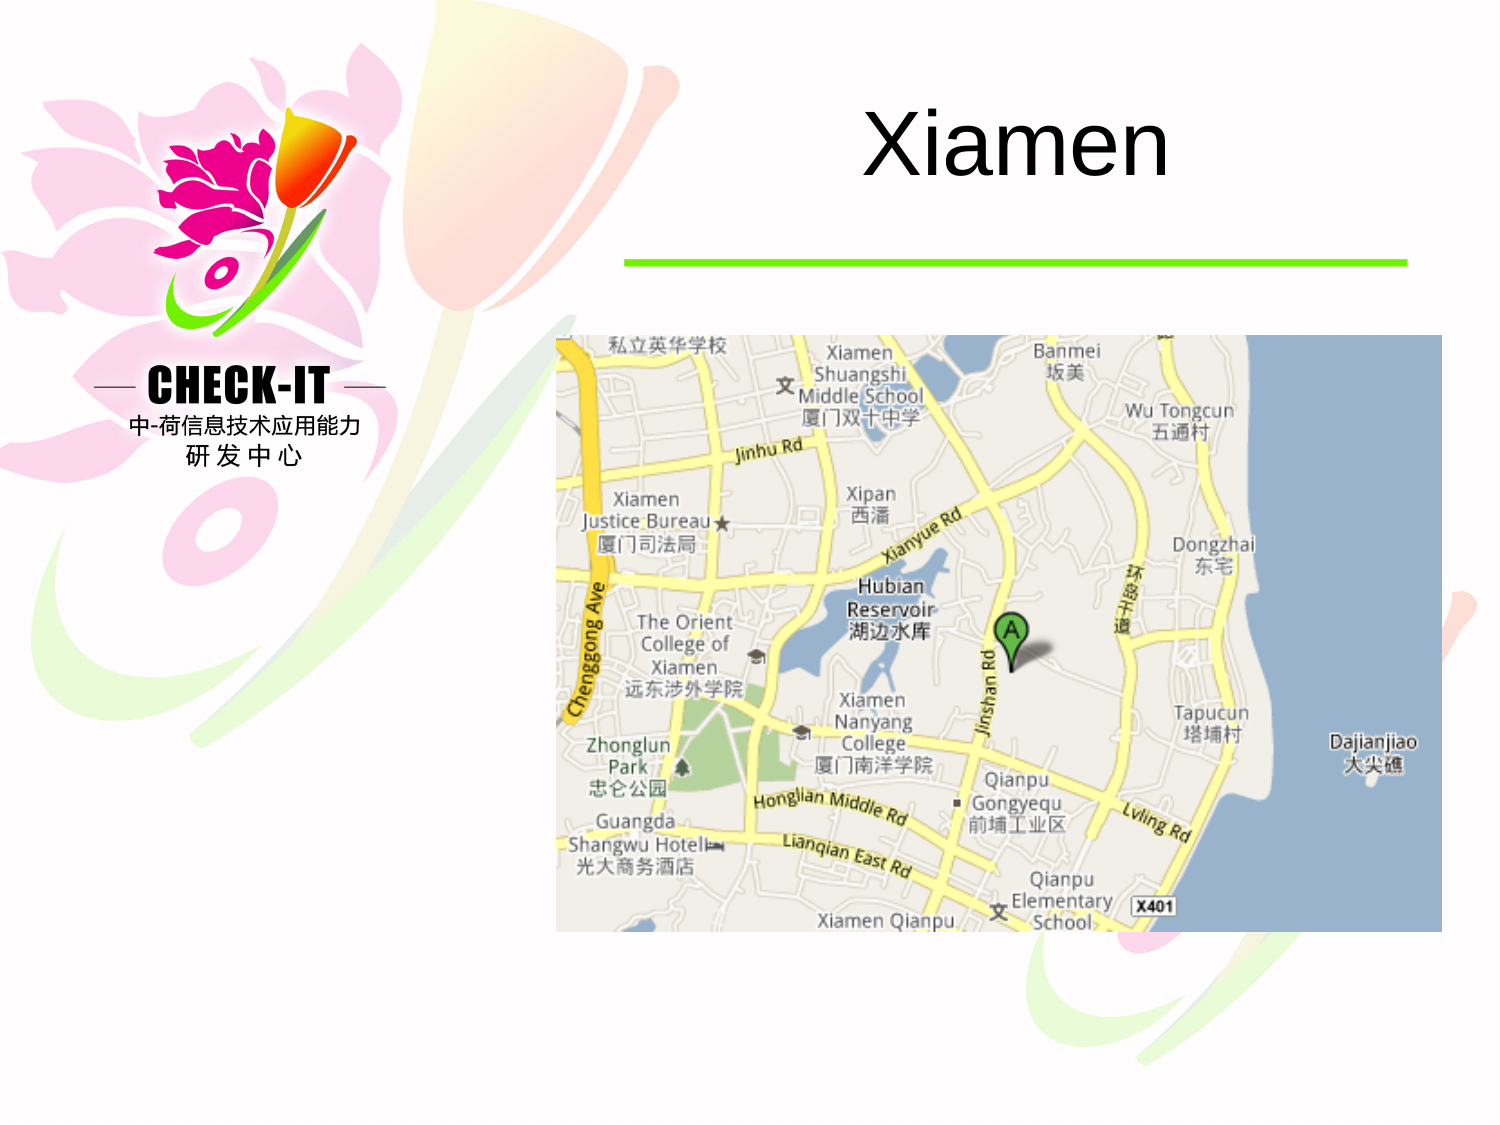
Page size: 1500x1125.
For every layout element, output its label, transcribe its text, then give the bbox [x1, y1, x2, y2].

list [555, 335, 1442, 932]
picture [0, 0, 1500, 1125]
title Xiamen [608, 44, 1426, 233]
